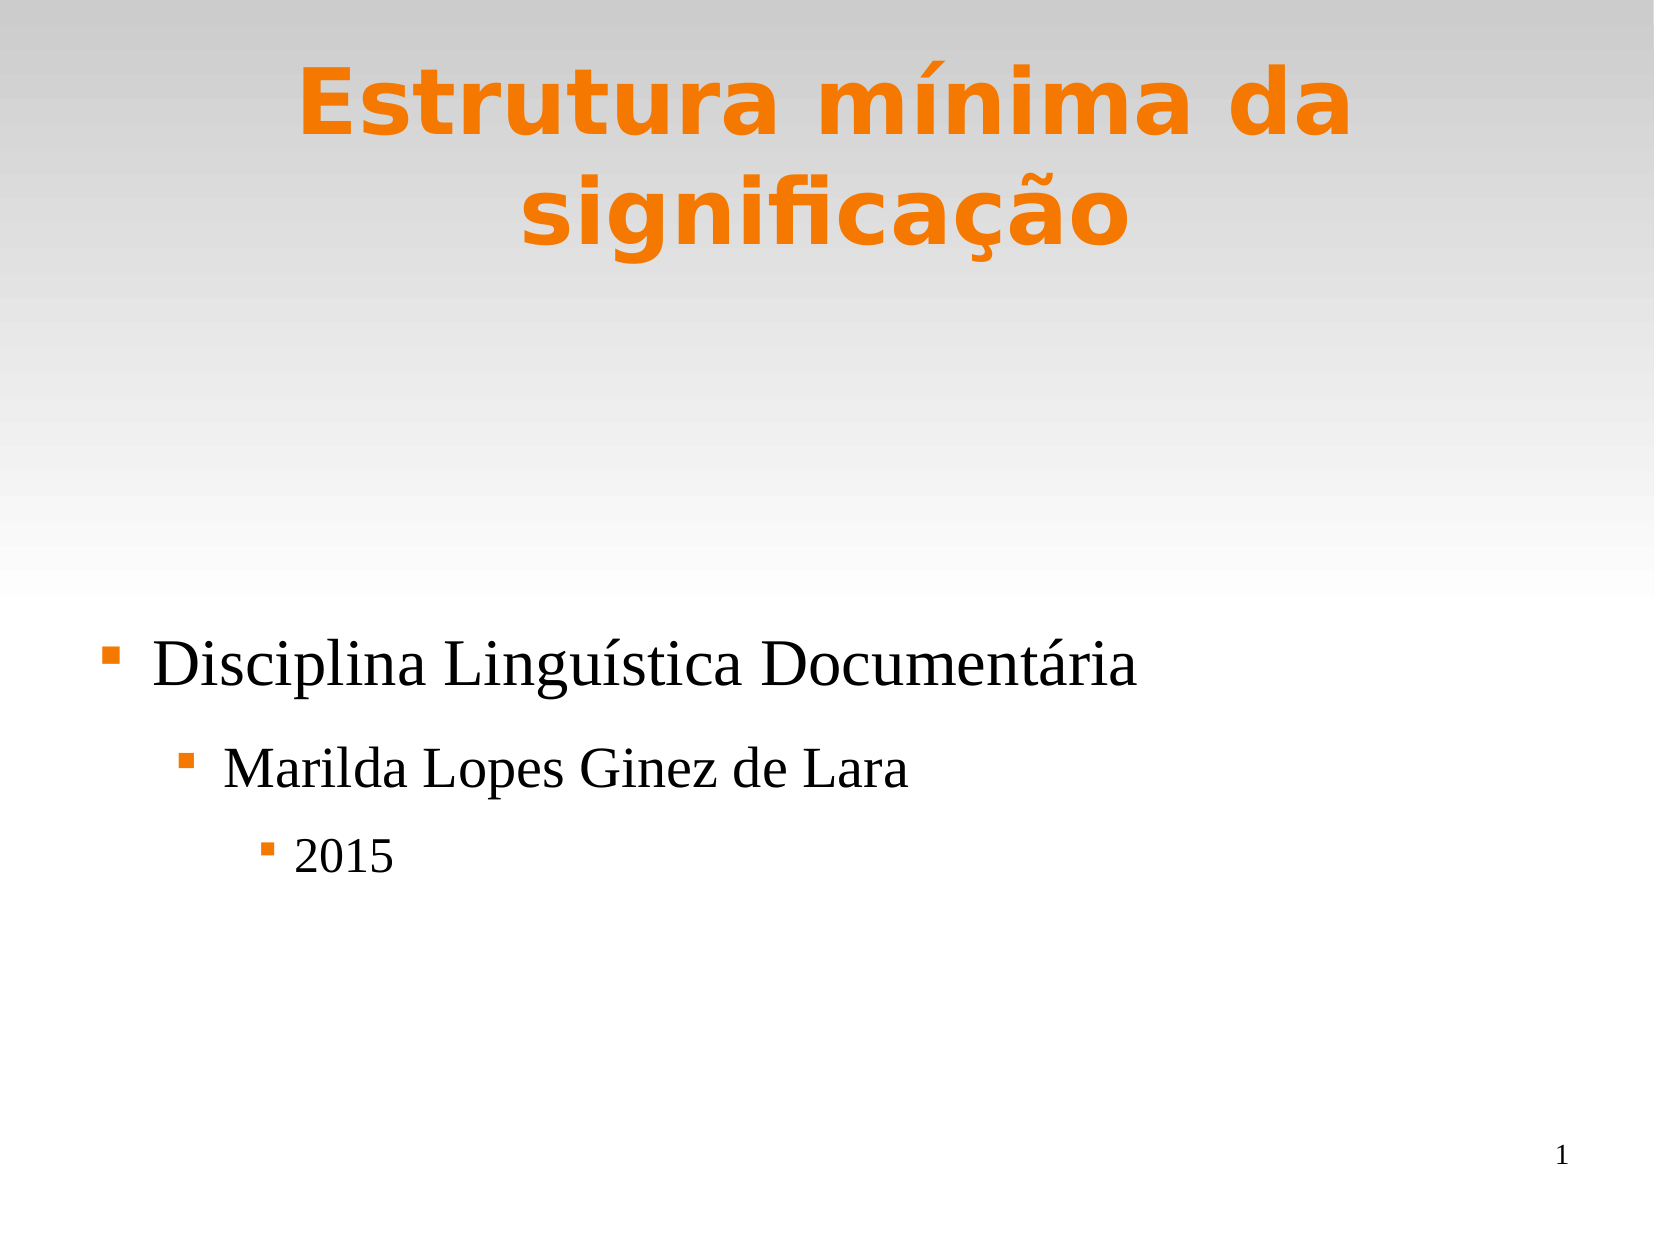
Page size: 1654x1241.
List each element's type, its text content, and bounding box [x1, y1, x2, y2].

title Estrutura mínima da significação [82, 42, 1570, 264]
slide_number 1 [1185, 1129, 1570, 1215]
list Disciplina Linguística Documentária Marilda Lopes Ginez de Lara 2015 [82, 289, 1570, 1108]
